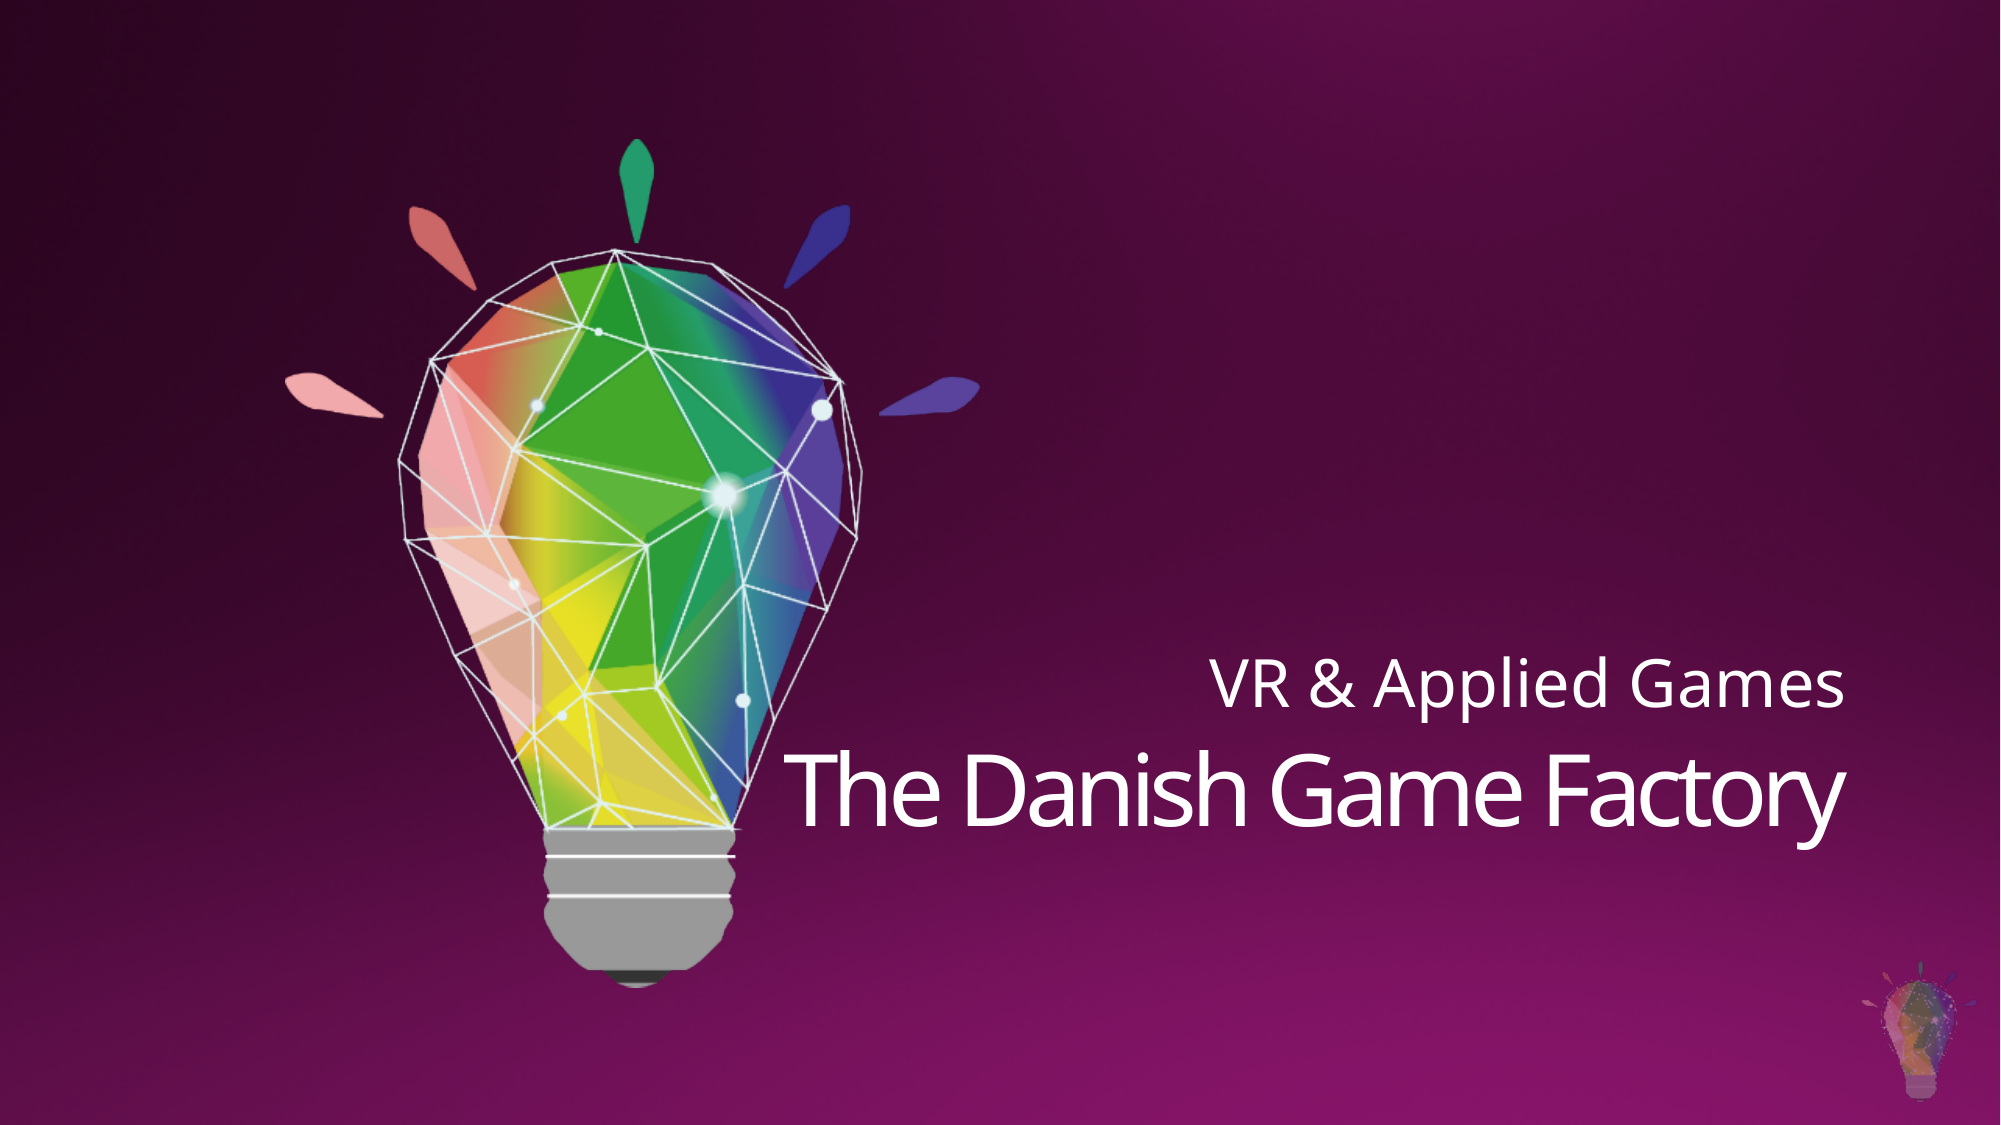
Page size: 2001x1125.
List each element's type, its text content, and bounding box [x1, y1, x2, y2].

subtitle VR & Applied Games [1010, 606, 1863, 730]
picture [0, 0, 2001, 1125]
title The Danish Game Factory [362, 732, 1863, 1002]
